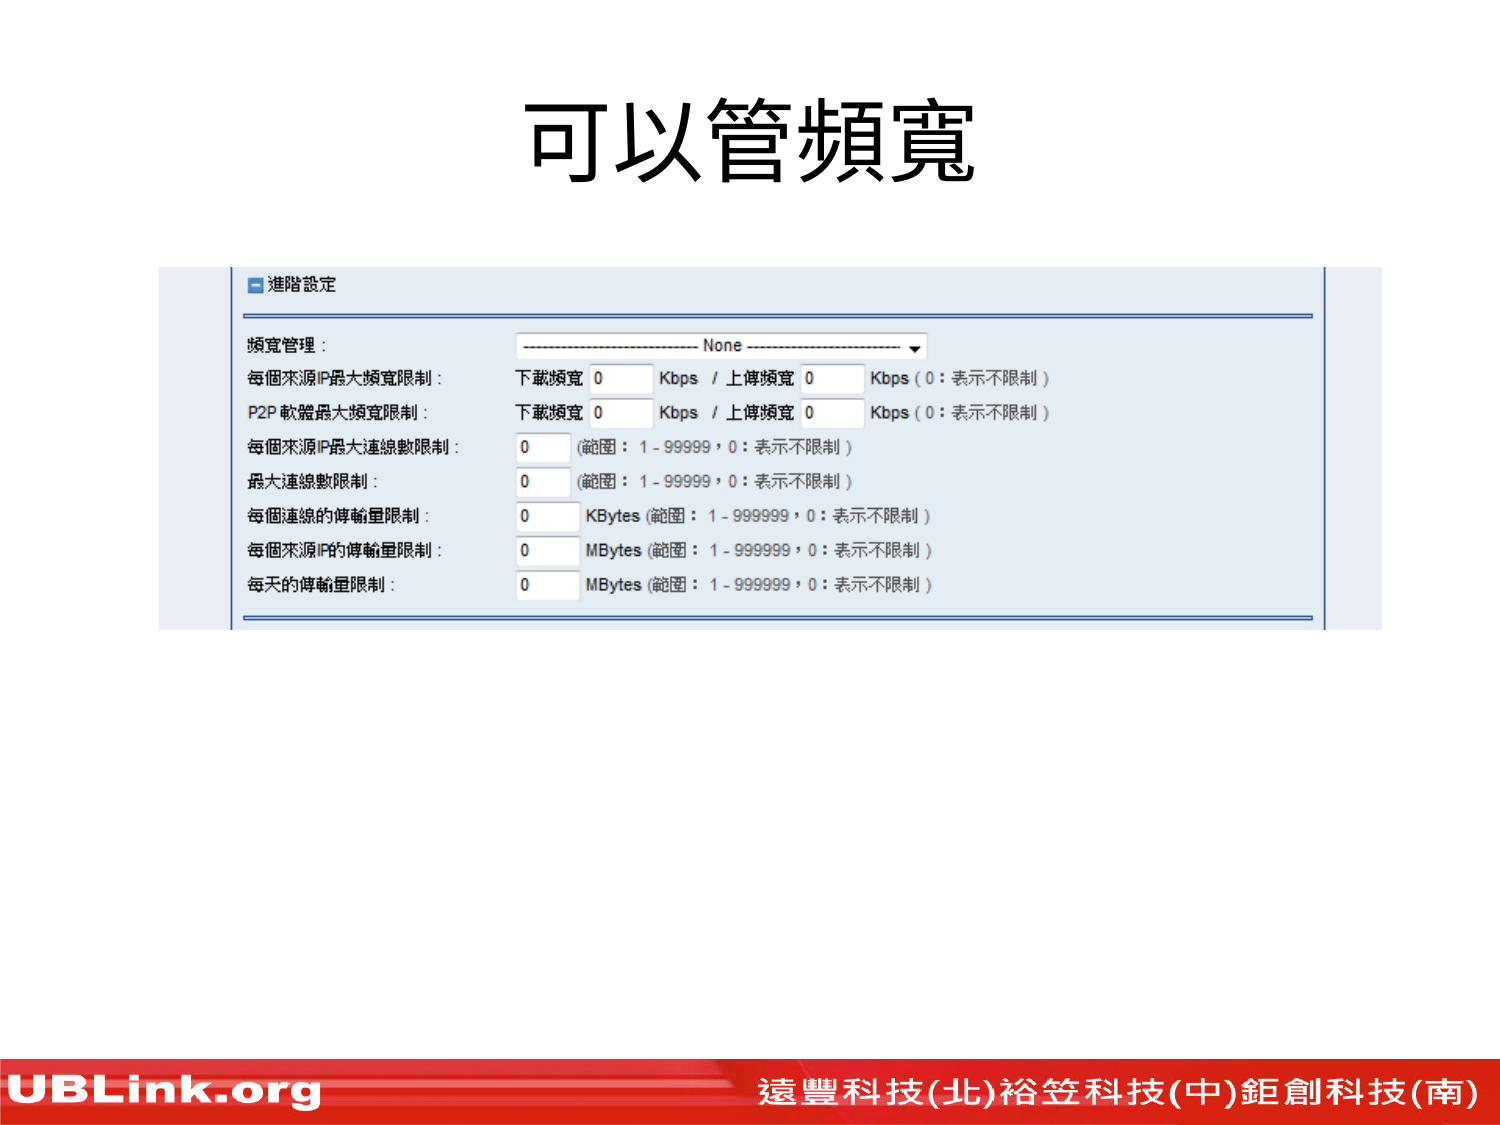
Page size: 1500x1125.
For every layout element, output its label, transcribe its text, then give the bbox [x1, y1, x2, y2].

picture [159, 266, 1382, 630]
title 可以管頻寬 [75, 45, 1425, 233]
picture [0, 1058, 1500, 1125]
